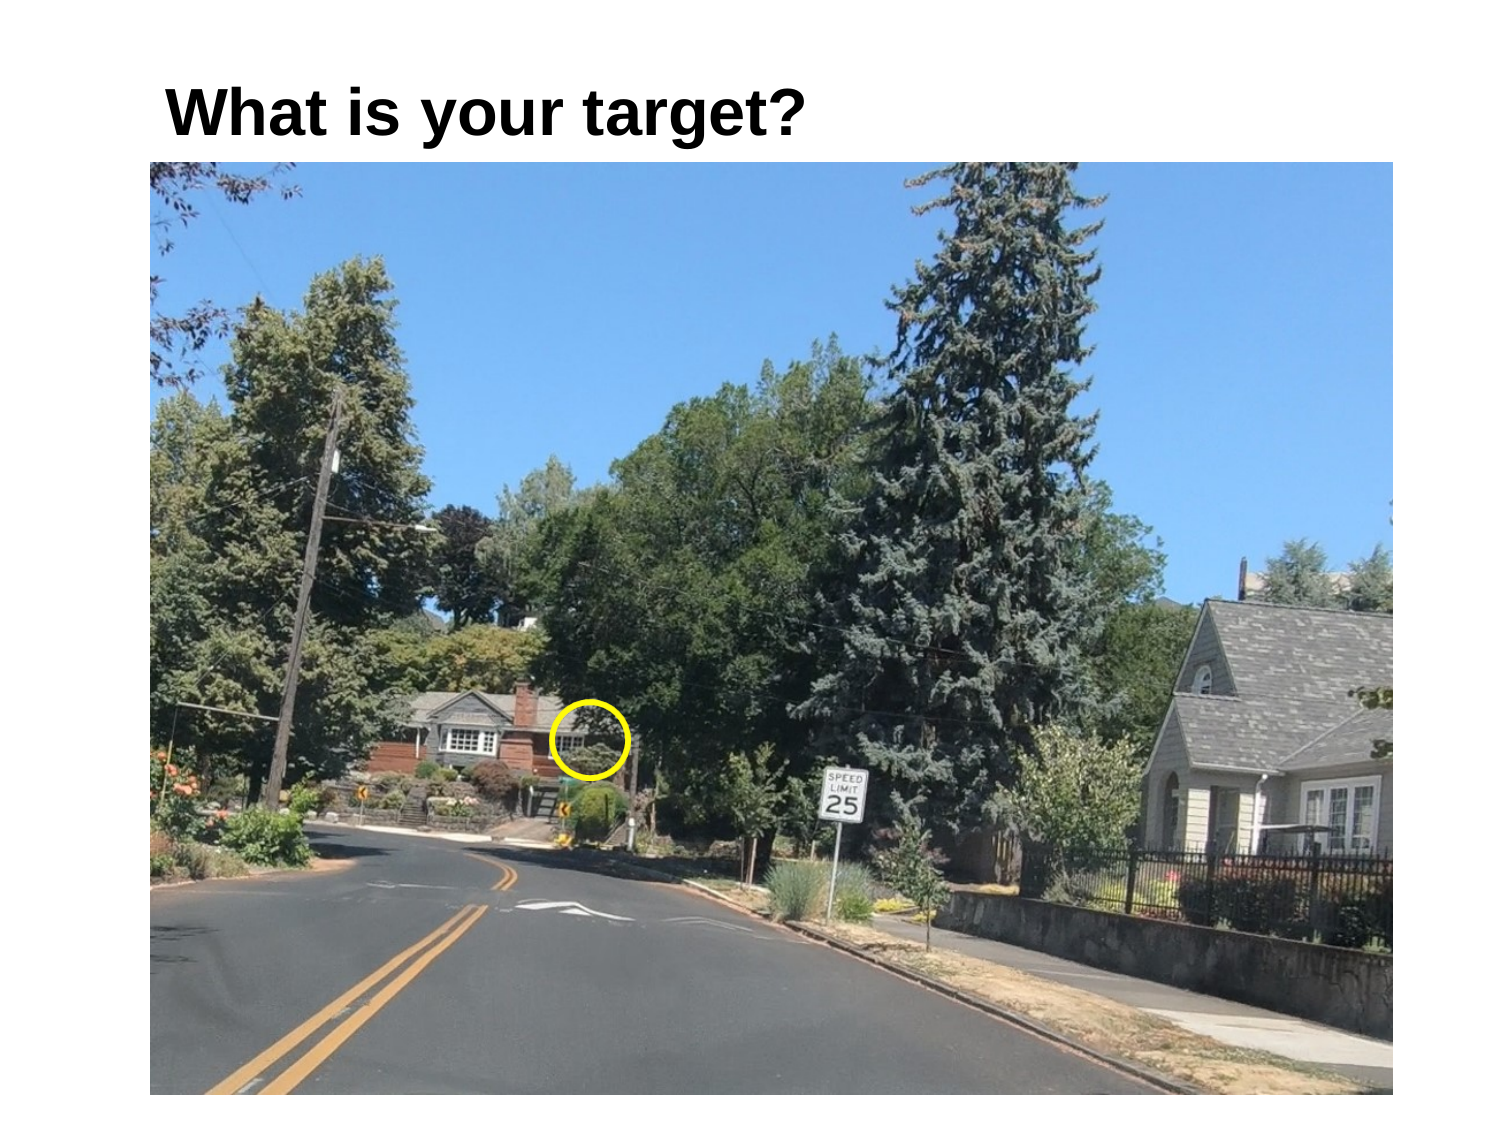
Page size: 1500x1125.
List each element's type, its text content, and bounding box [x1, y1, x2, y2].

title What is your target? [150, 50, 888, 162]
picture [149, 162, 1393, 1095]
